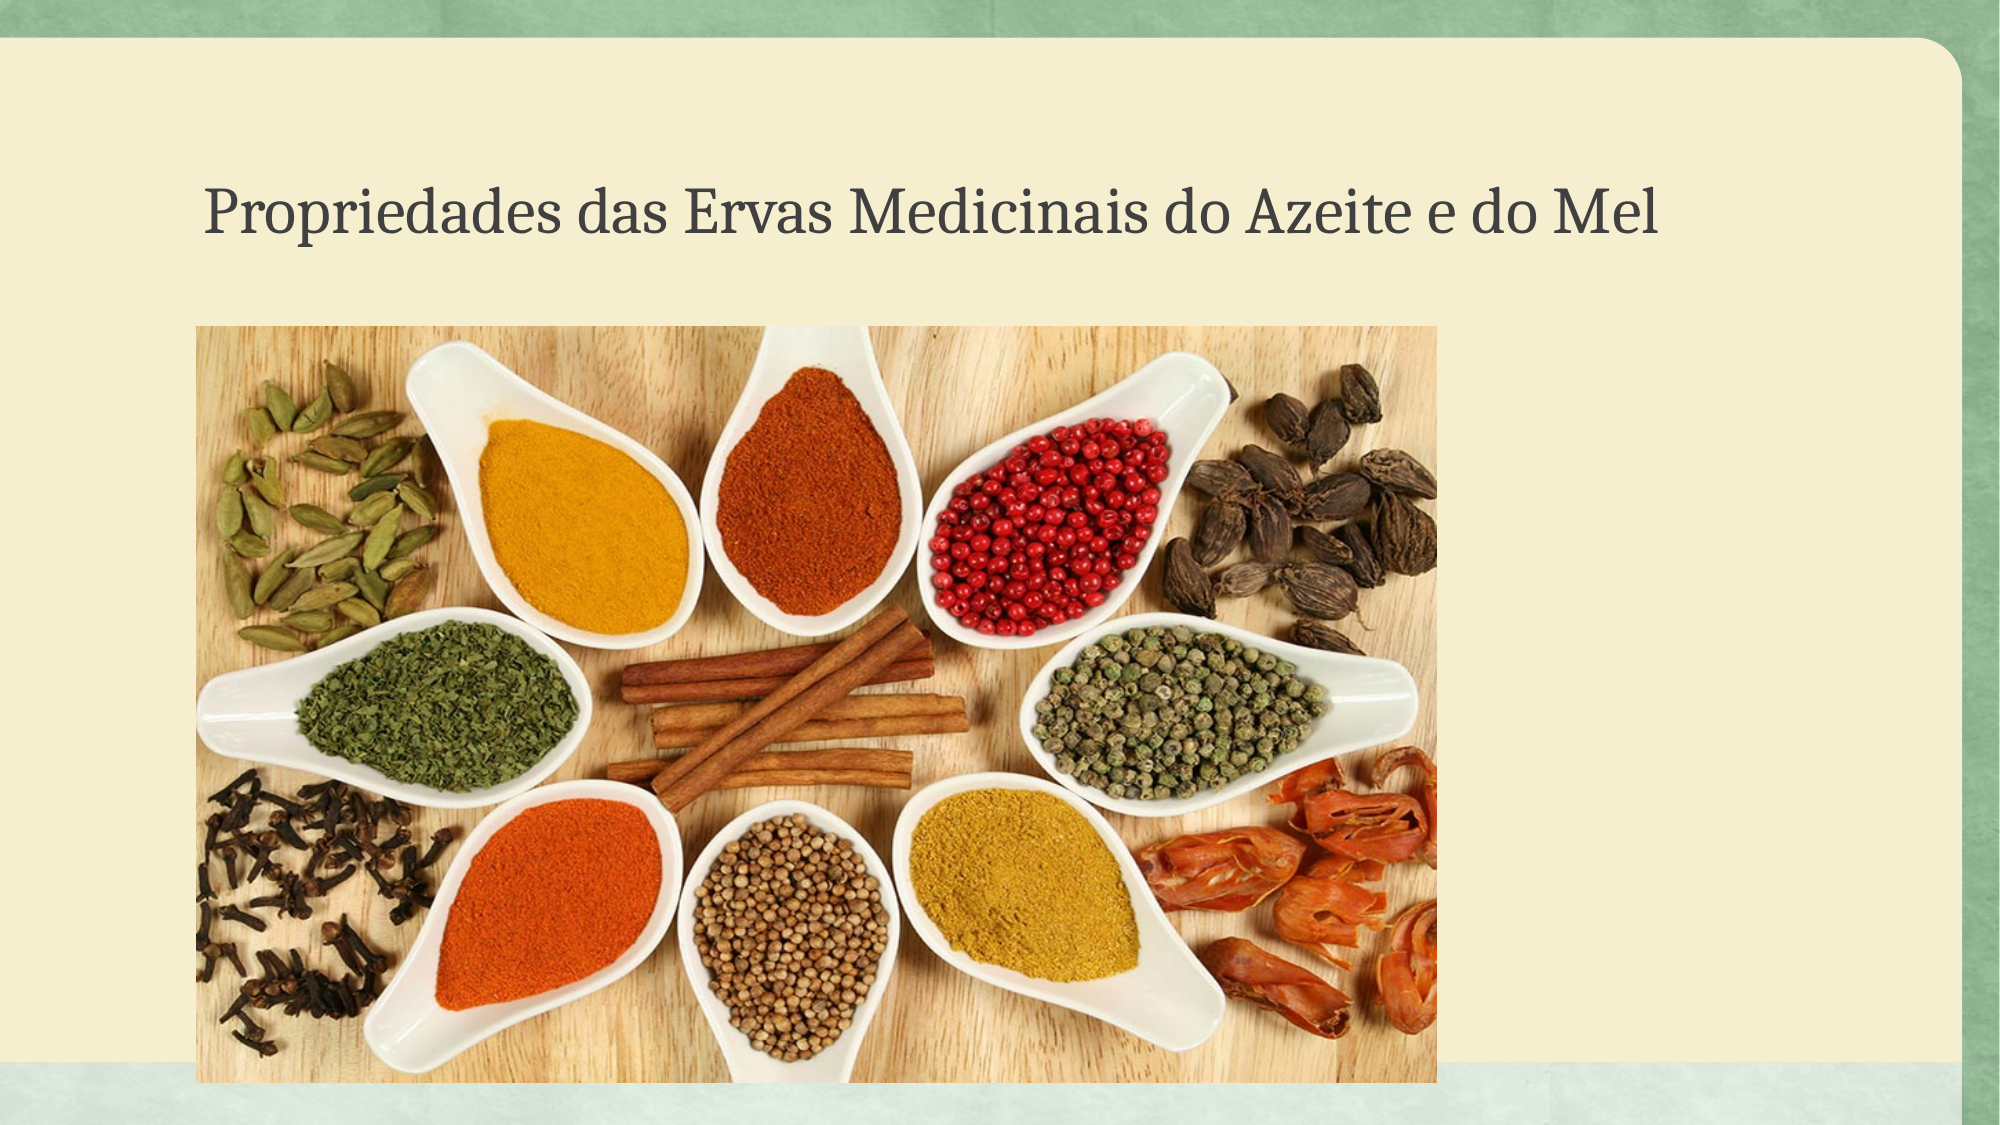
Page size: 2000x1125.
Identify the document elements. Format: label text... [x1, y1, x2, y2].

title Propriedades das Ervas Medicinais do Azeite e do Mel [78, 92, 1788, 256]
picture [195, 325, 1438, 1083]
